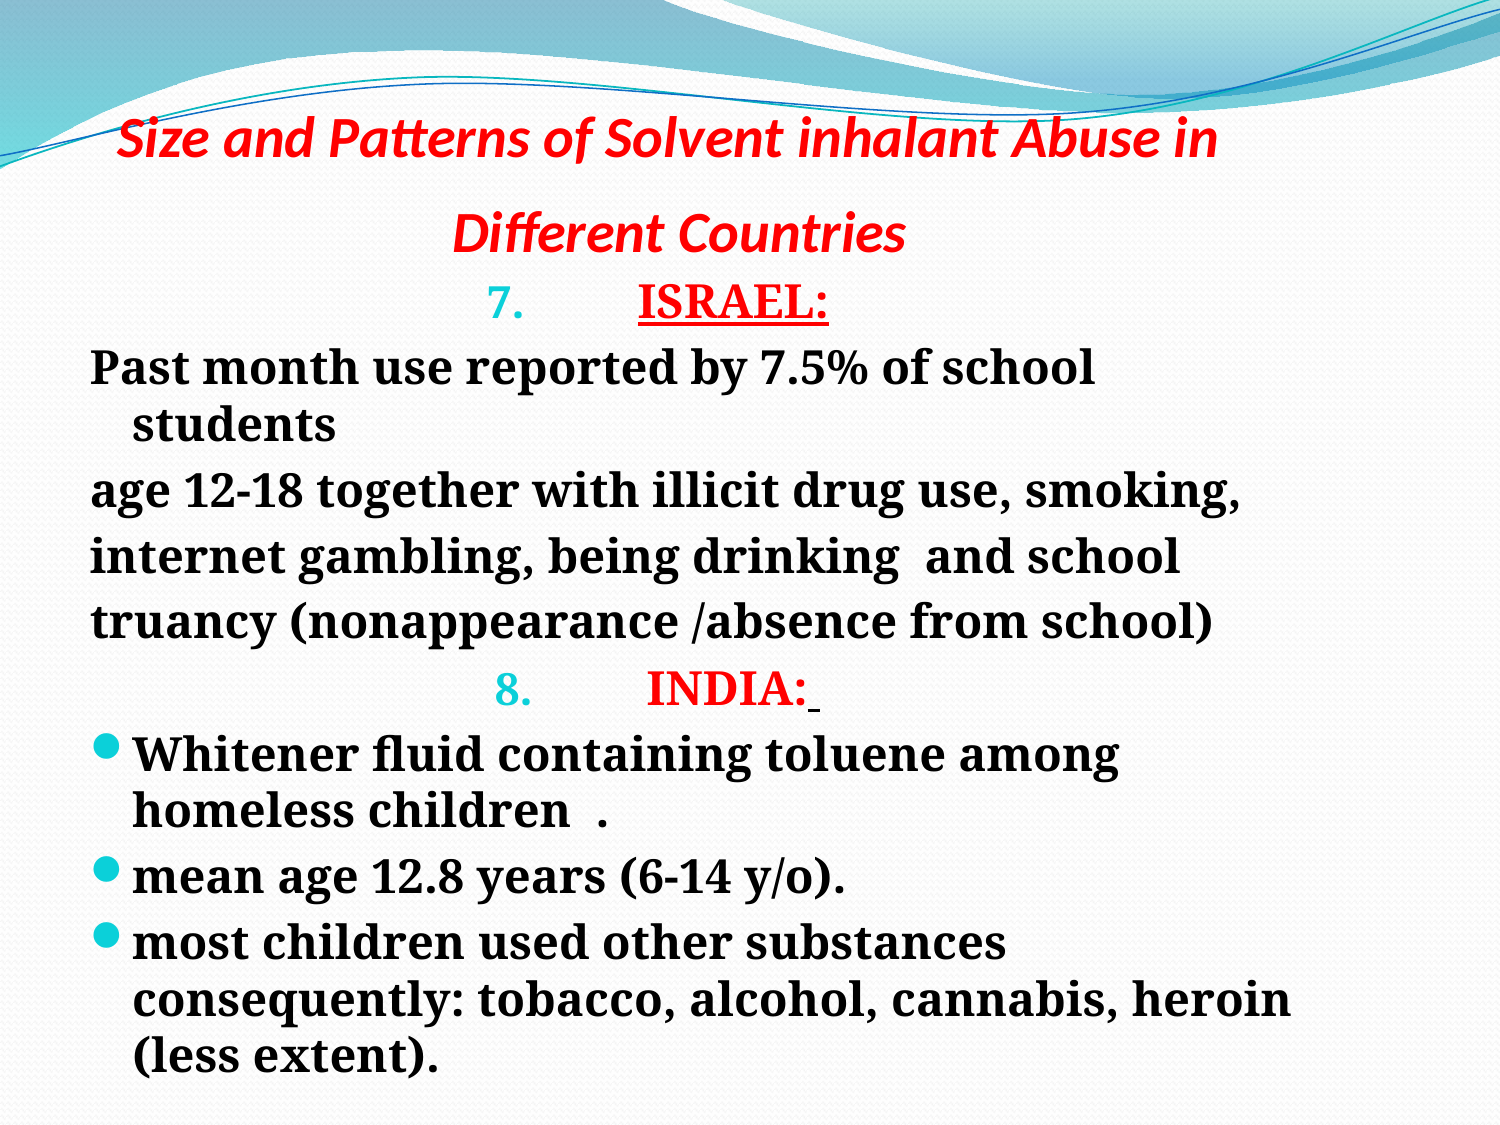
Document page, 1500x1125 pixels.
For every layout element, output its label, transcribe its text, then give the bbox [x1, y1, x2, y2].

title Size and Patterns of Solvent inhalant Abuse in Different Countries [75, 52, 1263, 264]
list ISRAEL: Past month use reported by 7.5% of school students age 12-18 together with illicit drug use, smoking, internet gambling, being drinking and school truancy (nonappearance /absence from school) INDIA: Whitener fluid containing toluene among homeless children . mean age 12.8 years (6-14 y/o). most children used other substances consequently: tobacco, alcohol, cannabis, heroin (less extent). [75, 264, 1313, 1090]
